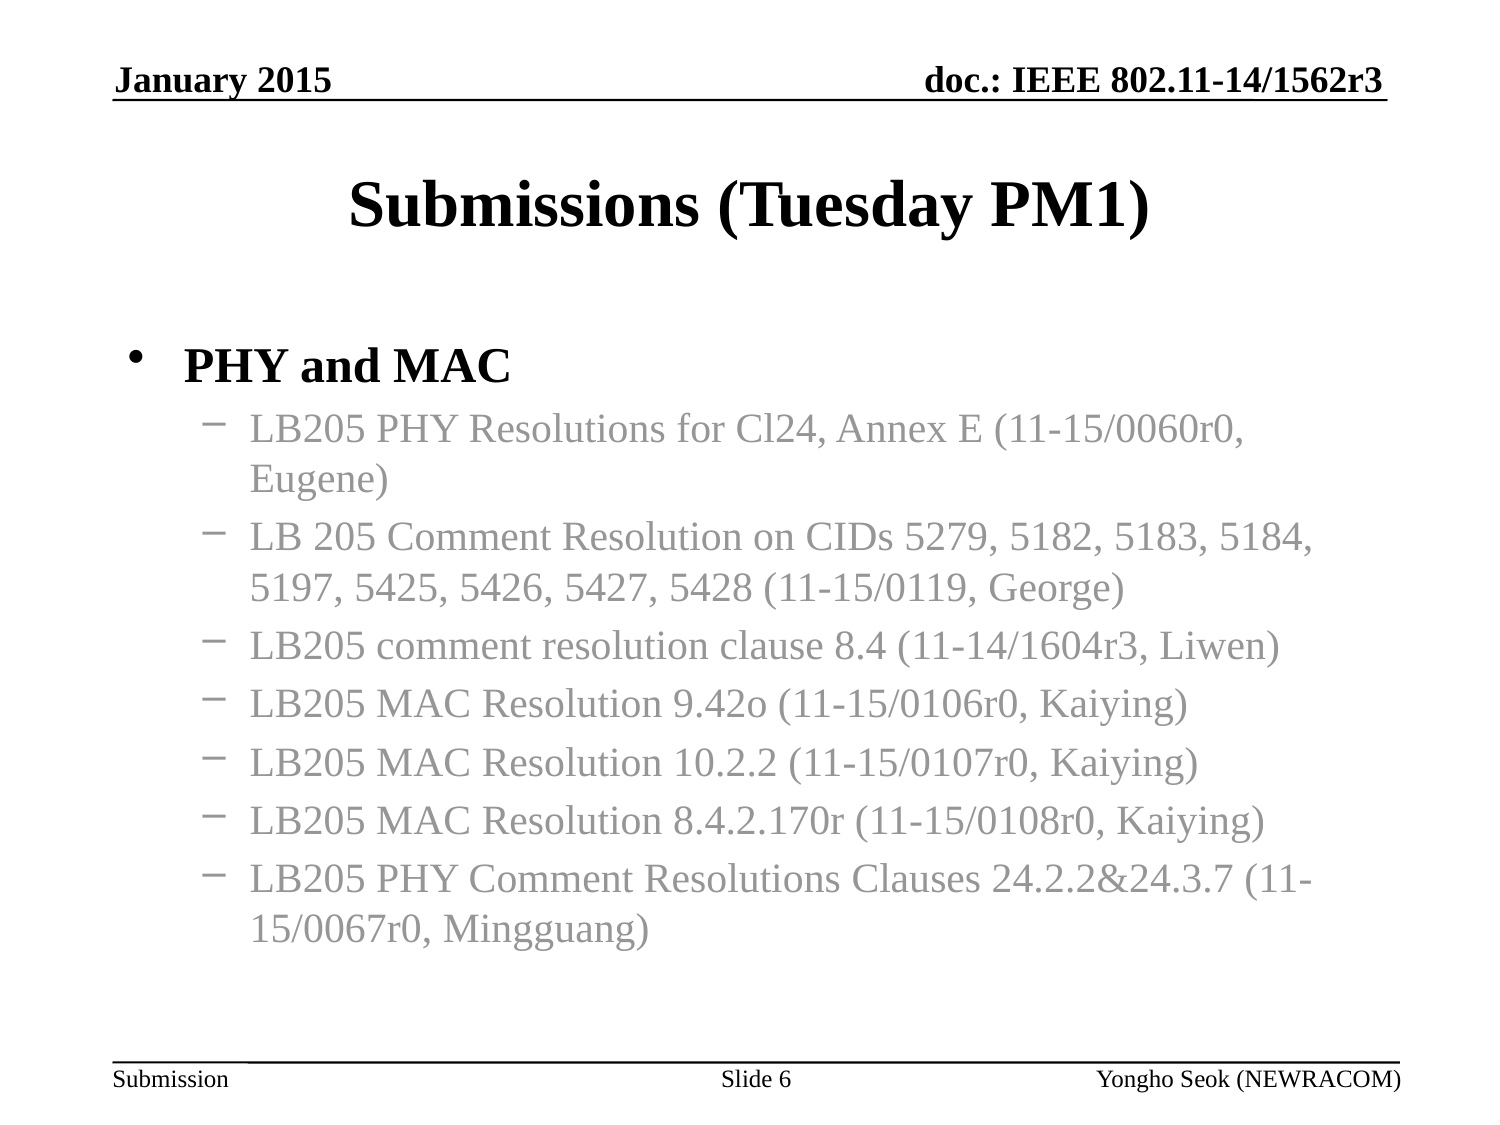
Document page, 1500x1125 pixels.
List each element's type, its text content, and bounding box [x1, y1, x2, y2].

title Submissions (Tuesday PM1) [112, 112, 1388, 288]
slide_number Slide 6 [712, 1061, 800, 1093]
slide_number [114, 54, 335, 101]
footer Yongho Seok (NEWRACOM) [1088, 1061, 1402, 1093]
list PHY and MAC LB205 PHY Resolutions for Cl24, Annex E (11-15/0060r0, Eugene) LB 205 Comment Resolution on CIDs 5279, 5182, 5183, 5184, 5197, 5425, 5426, 5427, 5428 (11-15/0119, George) LB205 comment resolution clause 8.4 (11-14/1604r3, Liwen) LB205 MAC Resolution 9.42o (11-15/0106r0, Kaiying) LB205 MAC Resolution 10.2.2 (11-15/0107r0, Kaiying) LB205 MAC Resolution 8.4.2.170r (11-15/0108r0, Kaiying) LB205 PHY Comment Resolutions Clauses 24.2.2&24.3.7 (11-15/0067r0, Mingguang) [112, 324, 1388, 1001]
